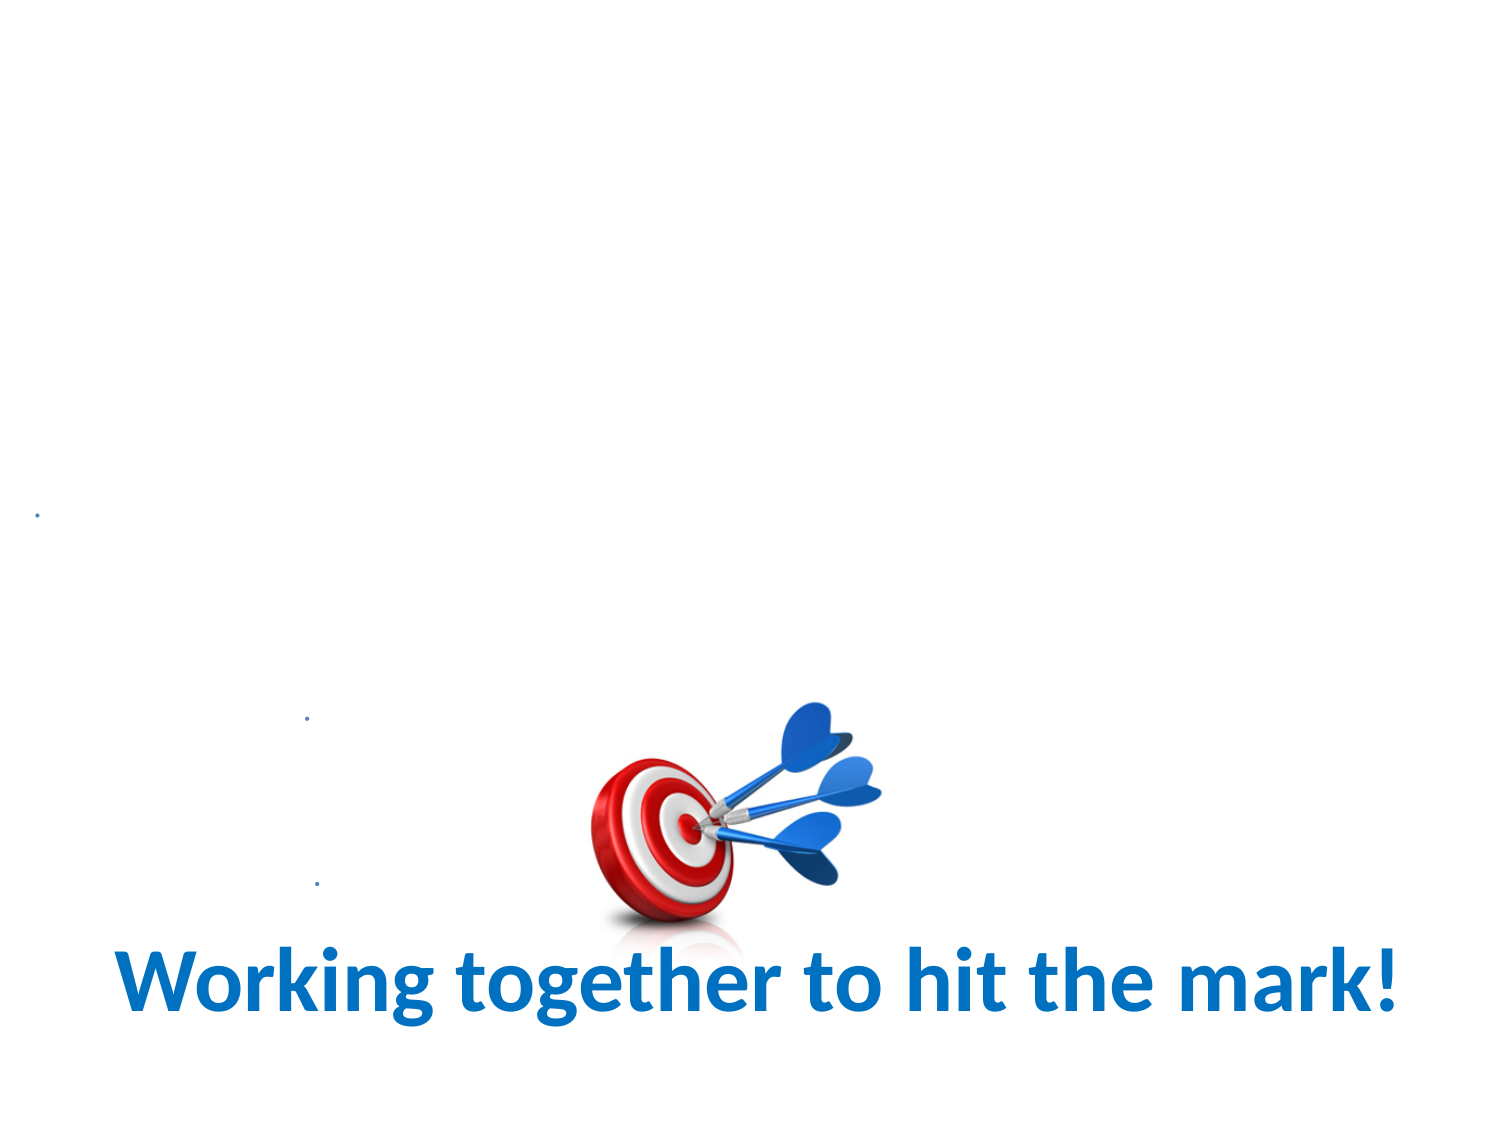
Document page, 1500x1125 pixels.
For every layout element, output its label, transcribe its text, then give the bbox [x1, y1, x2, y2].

text_box Working together to hit the mark! [99, 912, 1425, 1038]
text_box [37, 0, 1438, 888]
picture [574, 888, 901, 963]
